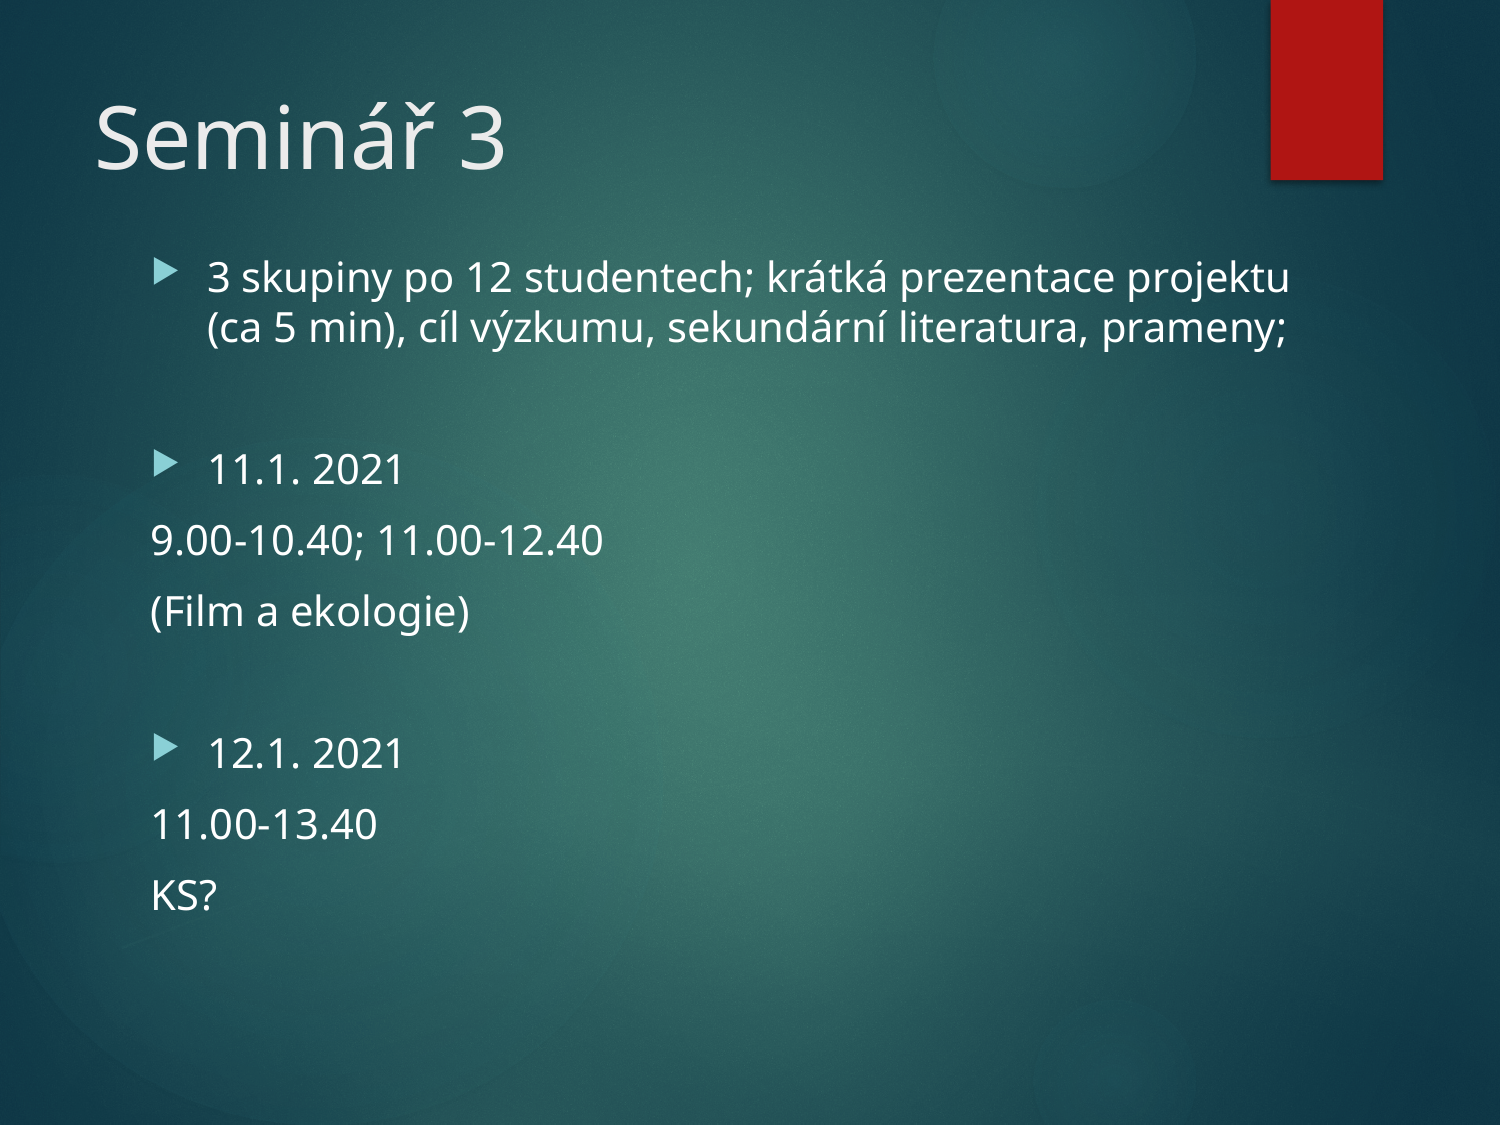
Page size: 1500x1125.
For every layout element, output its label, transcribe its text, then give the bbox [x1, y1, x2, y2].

title Seminář 3 [79, 74, 1237, 220]
list 3 skupiny po 12 studentech; krátká prezentace projektu (ca 5 min), cíl výzkumu, sekundární literatura, prameny; 11.1. 2021 9.00-10.40; 11.00-12.40 (Film a ekologie) 12.1. 2021 11.00-13.40 KS? [135, 243, 1329, 1025]
